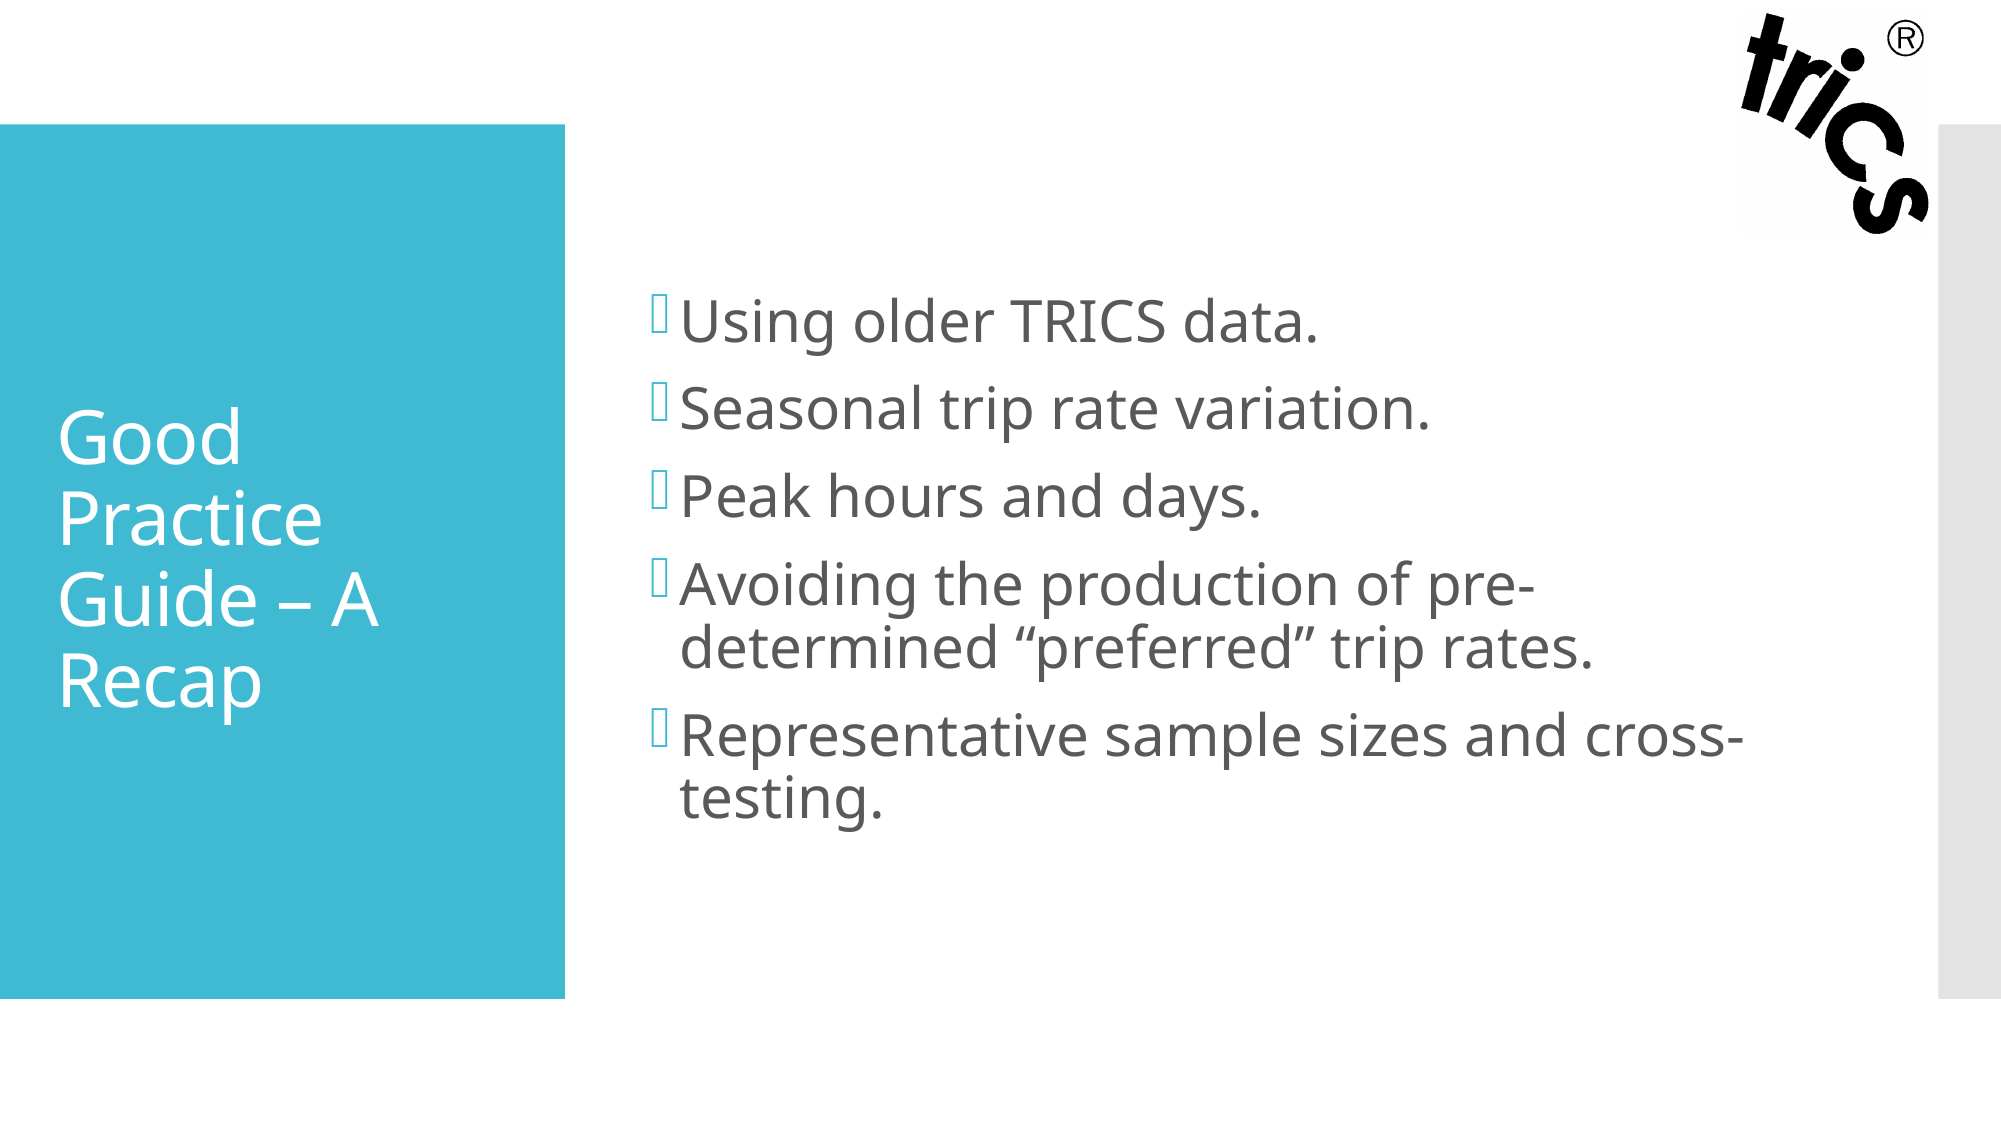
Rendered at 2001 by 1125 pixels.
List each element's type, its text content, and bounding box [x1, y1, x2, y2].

picture [1741, 13, 1929, 237]
title Good Practice Guide – A Recap [41, 184, 525, 940]
list Using older TRICS data. Seasonal trip rate variation. Peak hours and days. Avoiding the production of pre-determined “preferred” trip rates. Representative sample sizes and cross-testing. [634, 141, 1835, 982]
